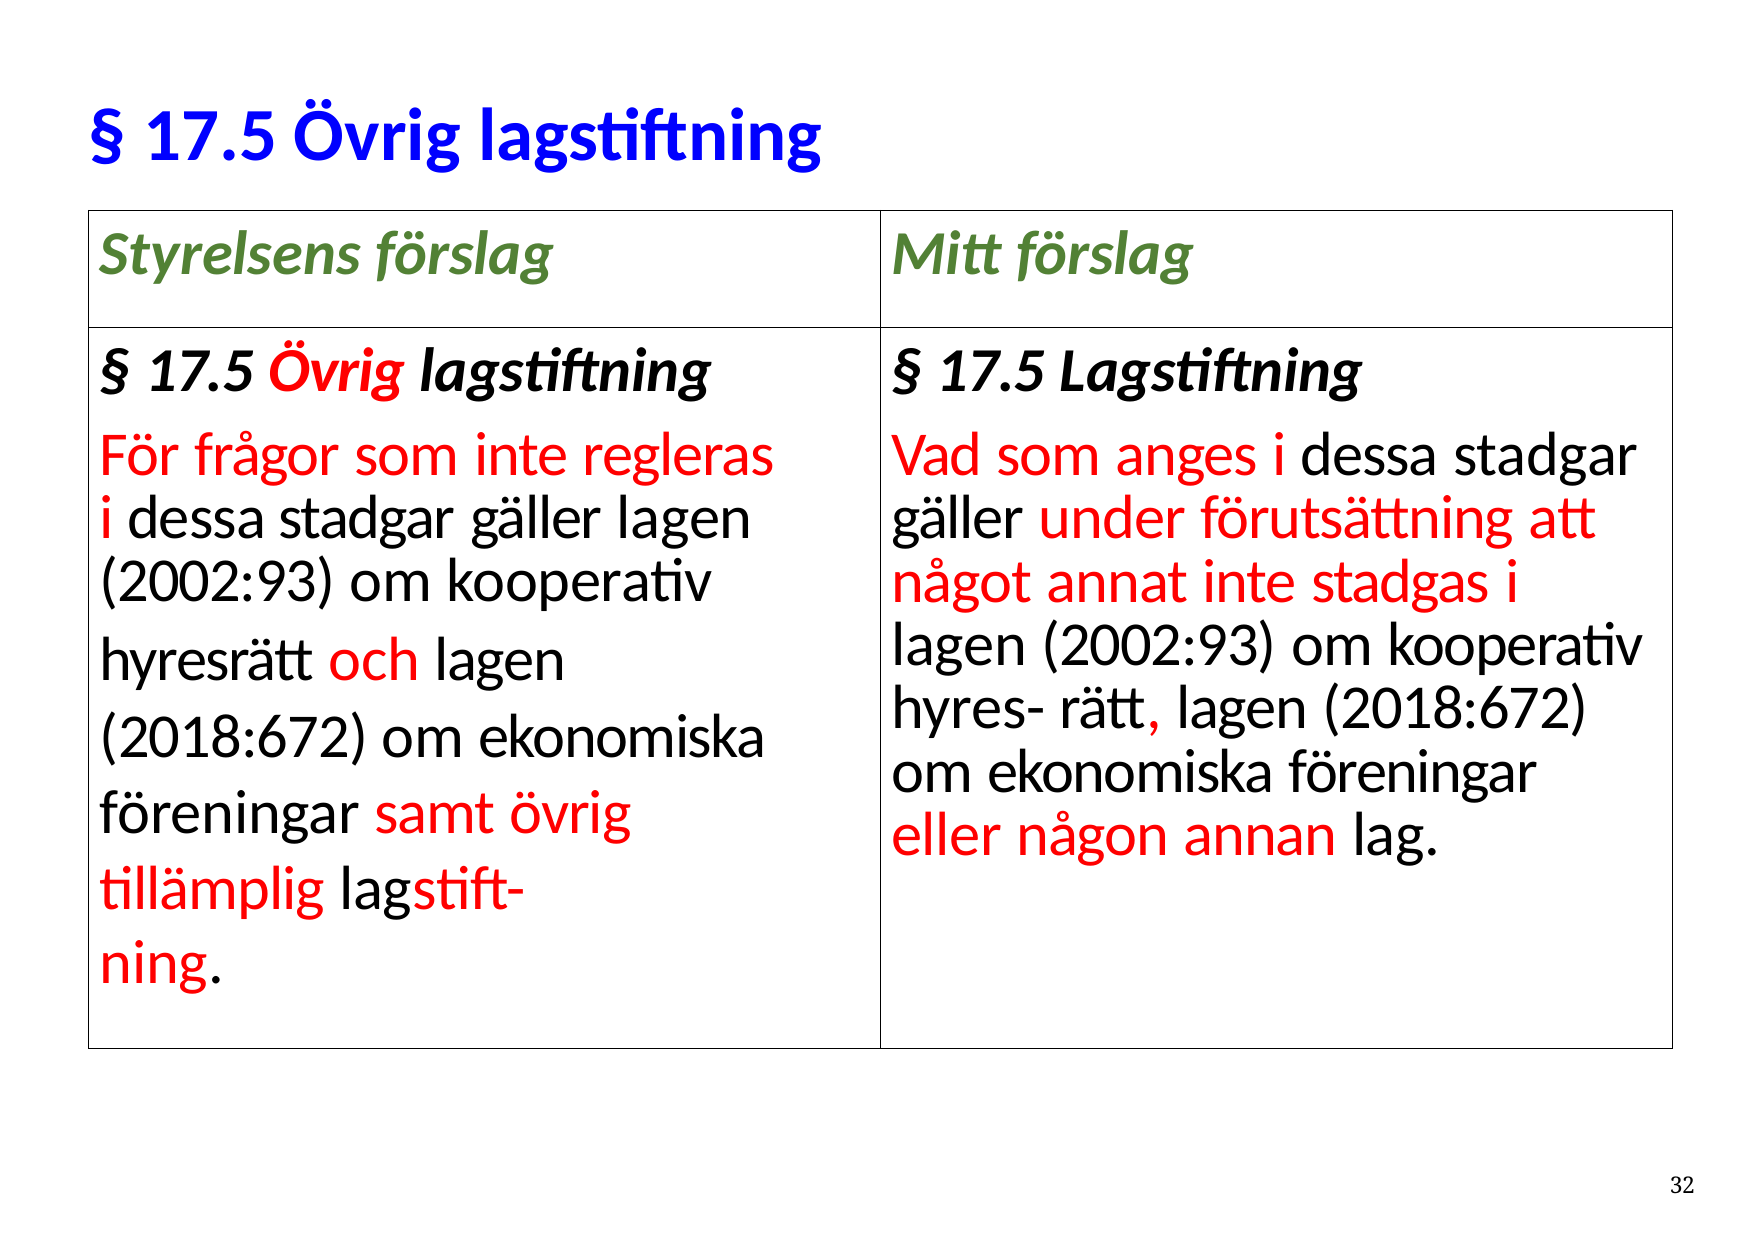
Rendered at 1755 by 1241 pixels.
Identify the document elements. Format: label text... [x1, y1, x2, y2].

table_cell § 17.5 Lagstiftning Vad som anges i dessa stadgar gäller under förutsättning att något annat inte stadgas i lagen (2002:93) om kooperativ hyres- rätt, lagen (2018:672) om ekonomiska föreningar eller någon annan lag. [881, 328, 1672, 1048]
slide_number 32 [1667, 1170, 1704, 1241]
table_header Styrelsens förslag [89, 211, 880, 327]
table_header Mitt förslag [881, 211, 1672, 327]
table_cell § 17.5 Övrig lagstiftning För frågor som inte regleras i dessa stadgar gäller lagen (2002:93) om kooperativ hyresrätt och lagen (2018:672) om ekonomiska föreningar samt övrig tillämplig lagstift- ning. [89, 328, 880, 1048]
title § 17.5 Övrig lagstiftning [86, 83, 1668, 293]
